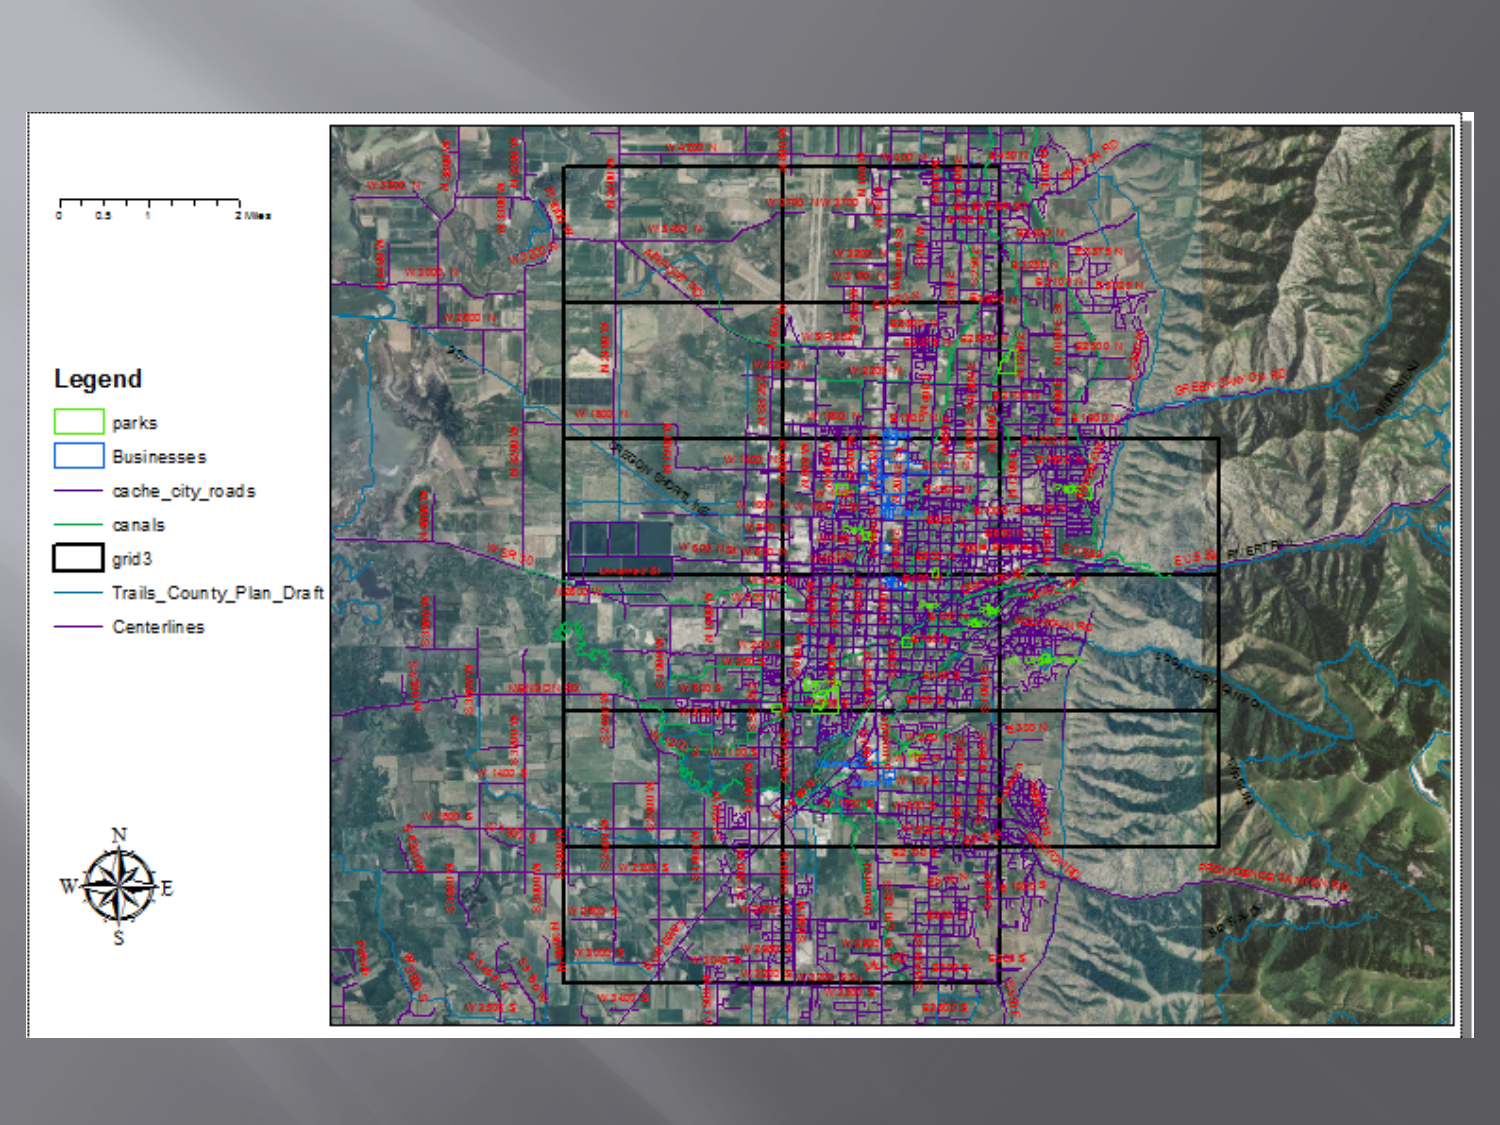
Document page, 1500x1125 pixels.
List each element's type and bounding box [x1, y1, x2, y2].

picture [25, 112, 1475, 1038]
